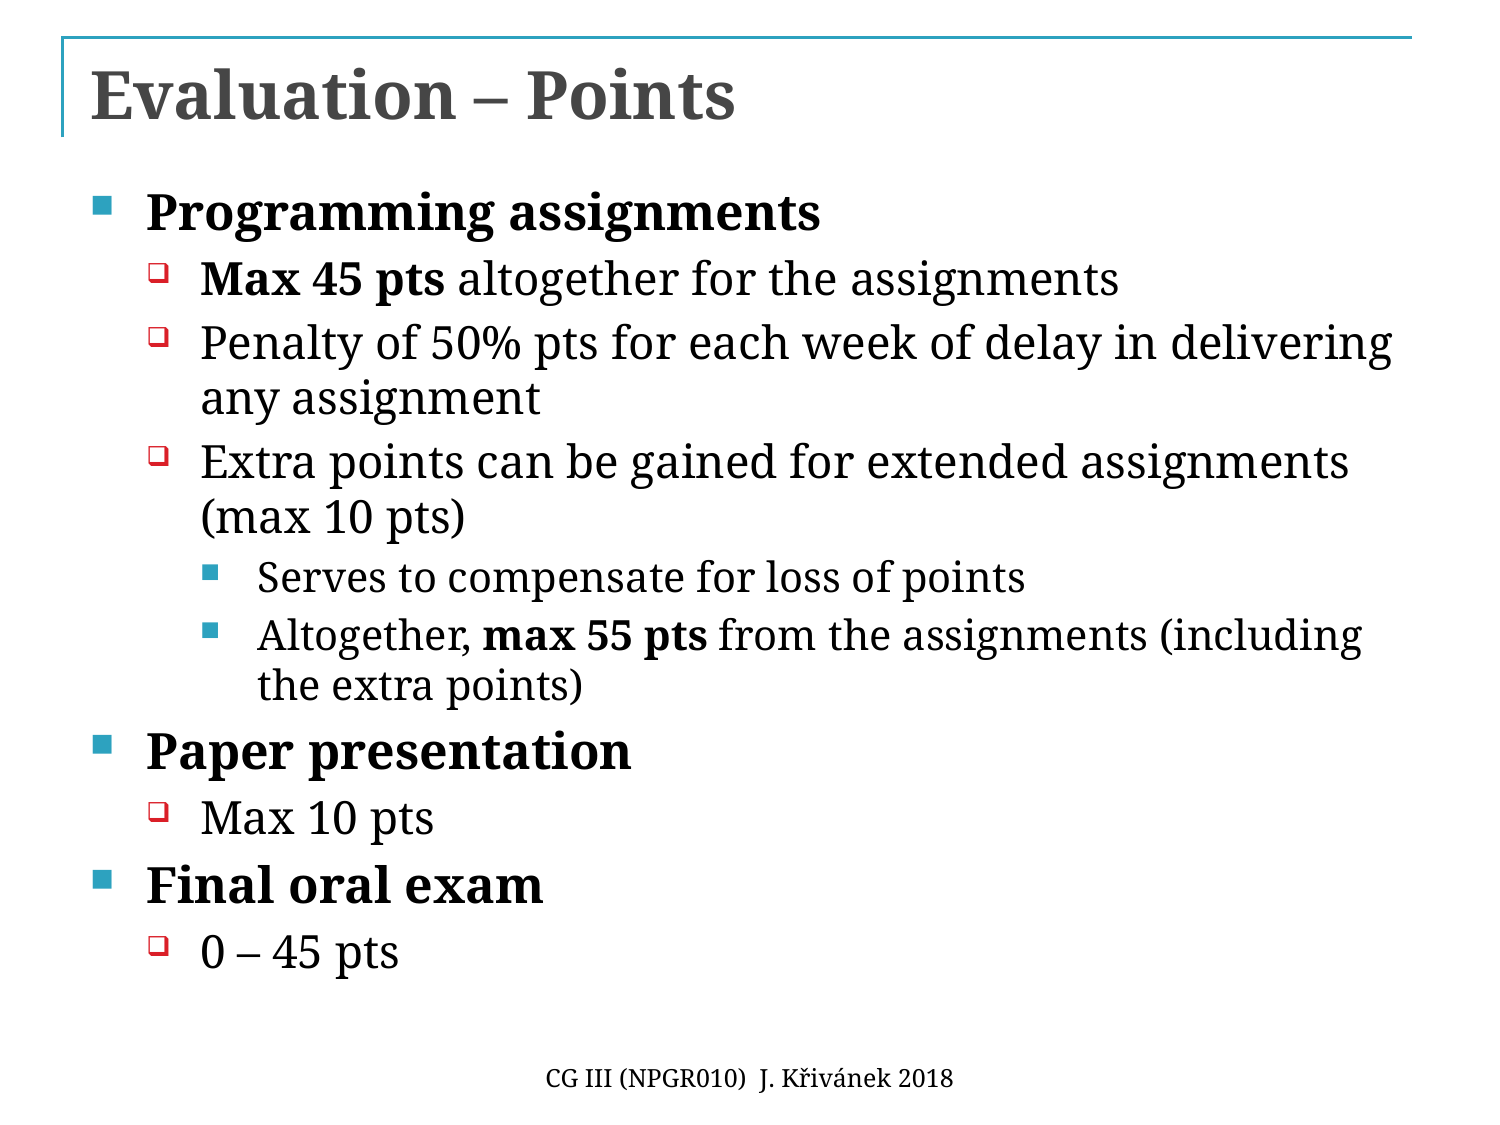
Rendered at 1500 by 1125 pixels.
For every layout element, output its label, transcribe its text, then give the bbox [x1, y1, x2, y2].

title Evaluation – Points [74, 45, 1426, 172]
footer CG III (NPGR010) J. Křivánek 2018 [430, 1024, 1070, 1101]
list Programming assignments Max 45 pts altogether for the assignments Penalty of 50% pts for each week of delay in delivering any assignment Extra points can be gained for extended assignments (max 10 pts) Serves to compensate for loss of points Altogether, max 55 pts from the assignments (including the extra points) Paper presentation Max 10 pts Final oral exam 0 – 45 pts [74, 172, 1426, 1036]
